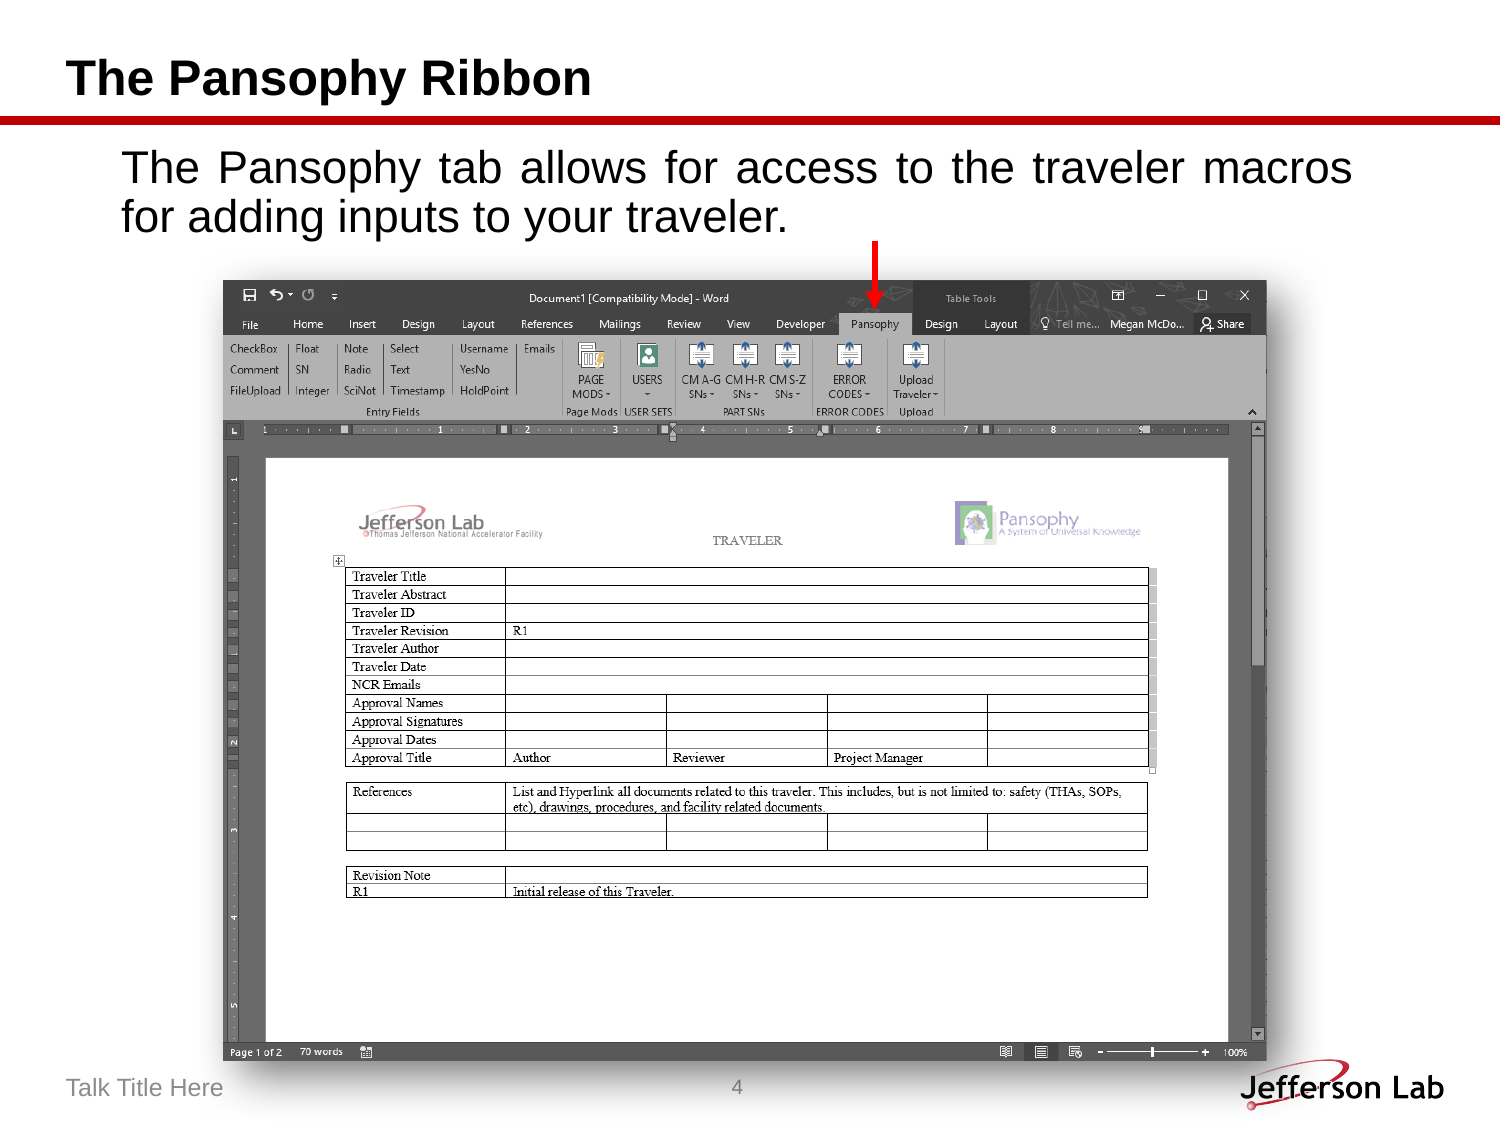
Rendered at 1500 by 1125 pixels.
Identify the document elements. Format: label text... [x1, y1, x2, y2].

title The Pansophy Ribbon [50, 39, 1440, 120]
picture [1238, 1051, 1457, 1122]
footer Talk Title Here [50, 1060, 694, 1112]
list The Pansophy tab allows for access to the traveler macros for adding inputs to your traveler. [106, 136, 1369, 558]
picture [223, 280, 1267, 1061]
